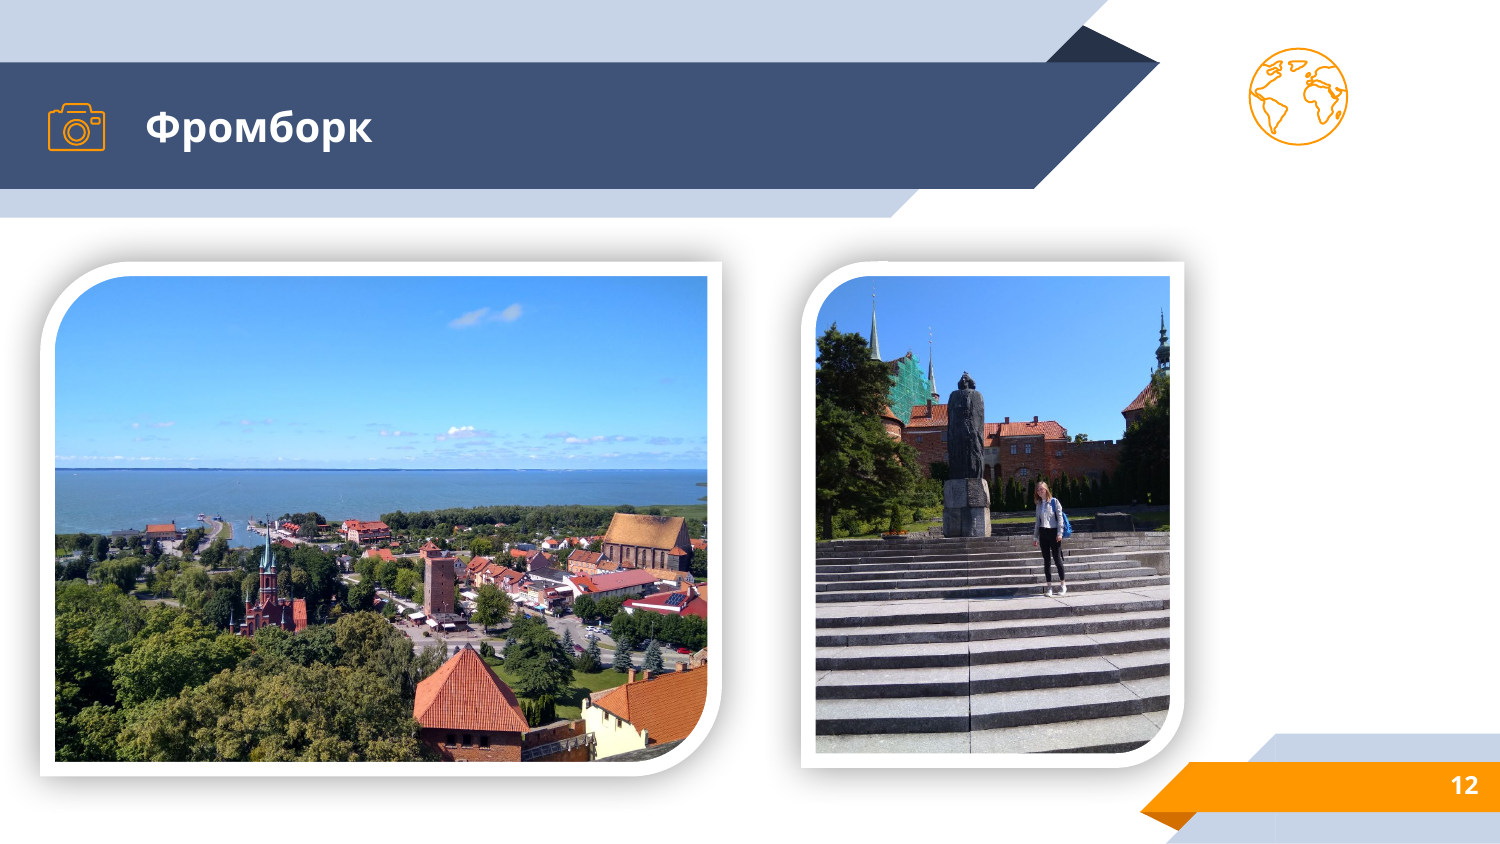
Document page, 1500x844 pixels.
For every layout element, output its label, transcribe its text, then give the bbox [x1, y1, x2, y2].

title Фромборк [130, 62, 993, 189]
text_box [1249, 48, 1348, 145]
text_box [48, 103, 105, 151]
picture [47, 268, 715, 770]
picture [808, 268, 1178, 761]
slide_number 12 [1249, 760, 1494, 813]
